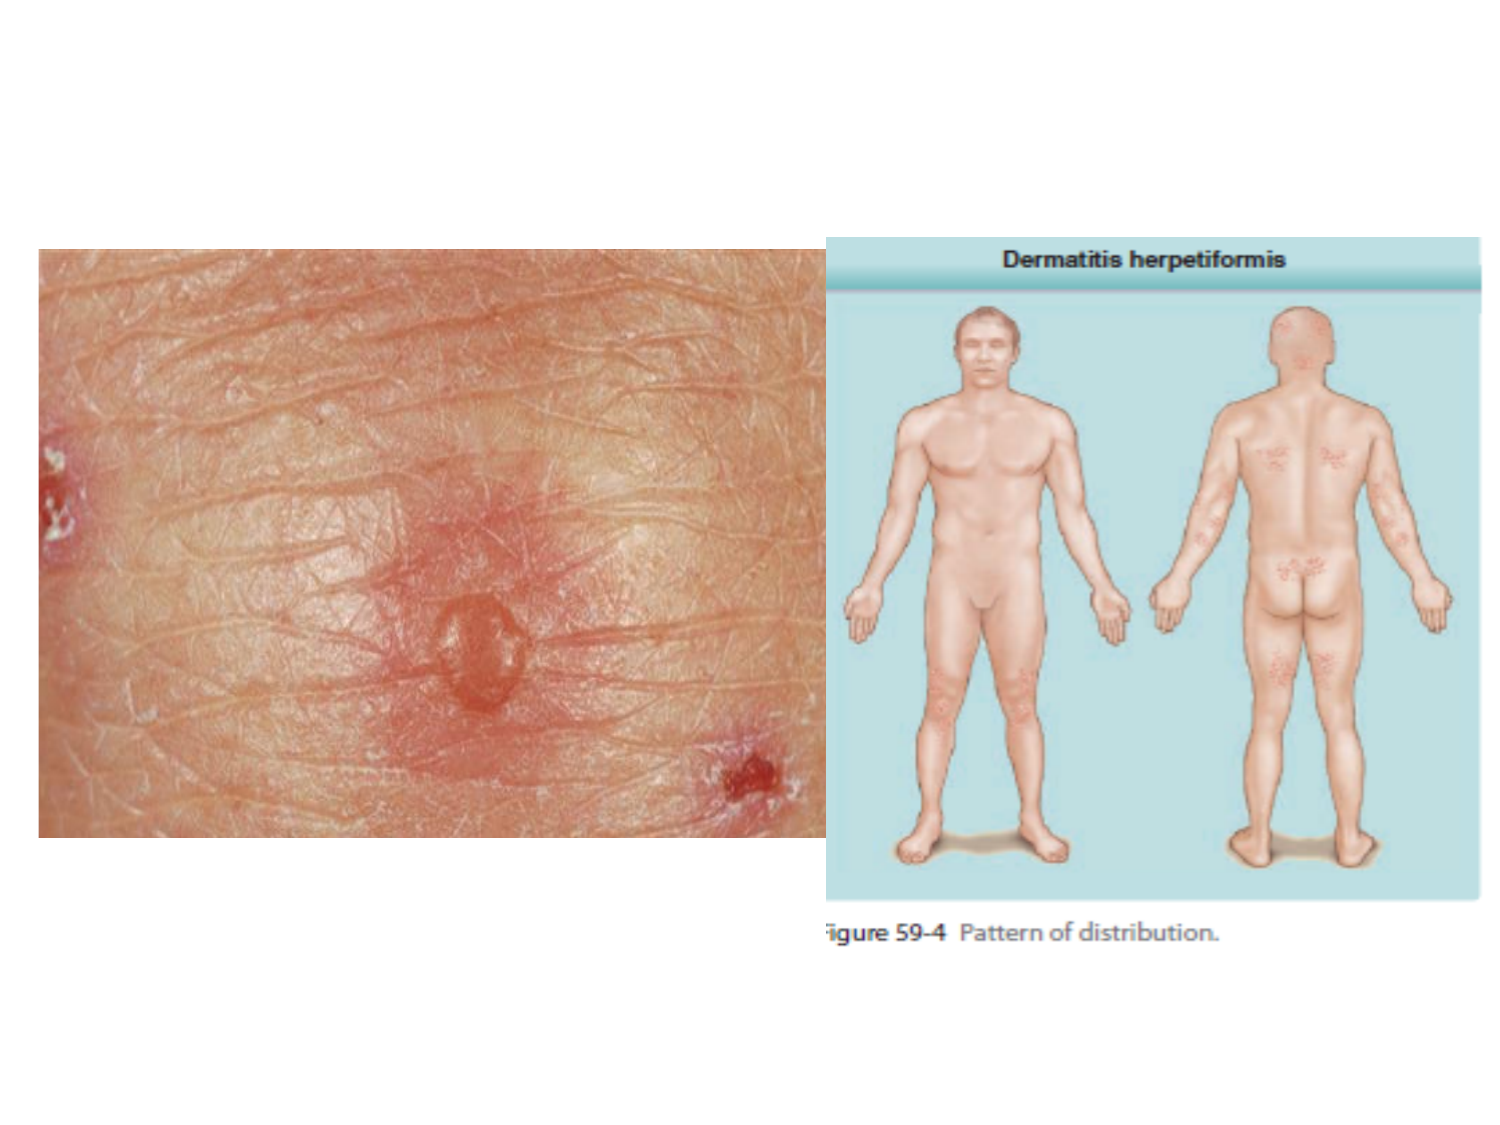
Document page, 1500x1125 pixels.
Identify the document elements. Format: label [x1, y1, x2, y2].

list [38, 249, 826, 838]
picture [826, 237, 1500, 960]
